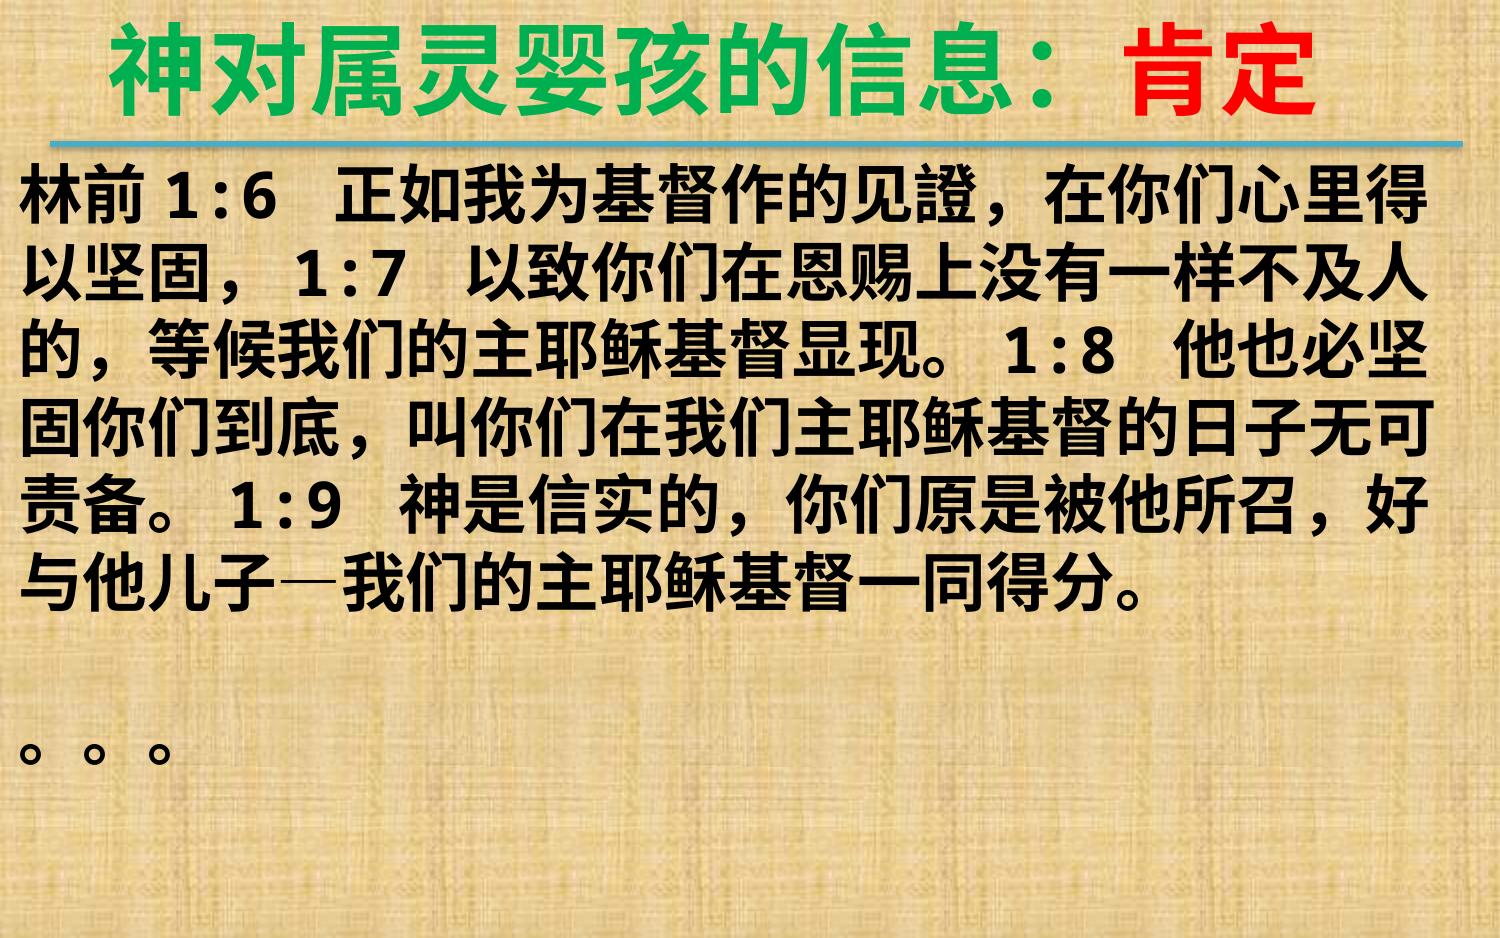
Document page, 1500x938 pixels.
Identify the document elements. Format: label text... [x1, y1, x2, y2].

text_box 林前1:6 正如我为基督作的见證，在你们心里得以坚固，1:7 以致你们在恩赐上没有一样不及人的，等候我们的主耶稣基督显现。1:8 他也必坚固你们到底，叫你们在我们主耶稣基督的日子无可责备。1:9 神是信实的，你们原是被他所召，好与他儿子―我们的主耶稣基督一同得分。 。。。 [2, 144, 1500, 783]
picture [0, 0, 1500, 938]
text_box 神对属灵婴孩的信息：肯定 [93, 0, 1335, 135]
